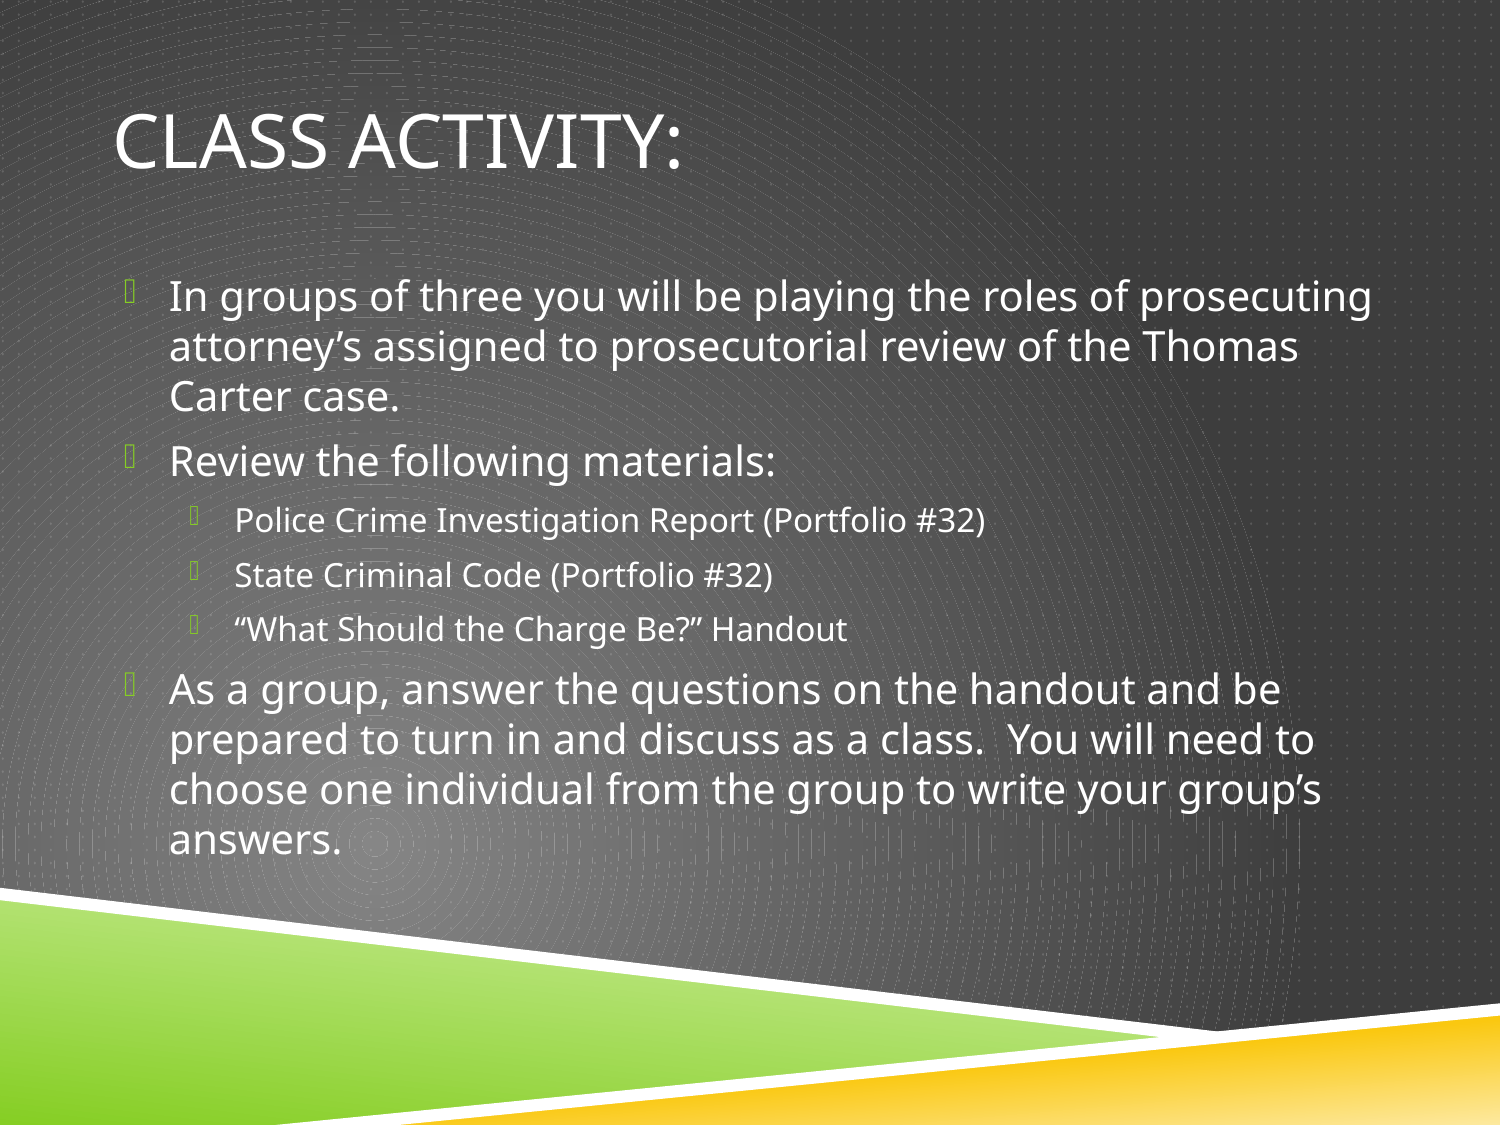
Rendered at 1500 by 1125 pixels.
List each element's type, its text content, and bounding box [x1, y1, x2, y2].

list In groups of three you will be playing the roles of prosecuting attorney’s assigned to prosecutorial review of the Thomas Carter case. Review the following materials: Police Crime Investigation Report (Portfolio #32) State Criminal Code (Portfolio #32) “What Should the Charge Be?” Handout As a group, answer the questions on the handout and be prepared to turn in and discuss as a class. You will need to choose one individual from the group to write your group’s answers. [112, 262, 1388, 875]
title Class activity: [112, 45, 1388, 233]
